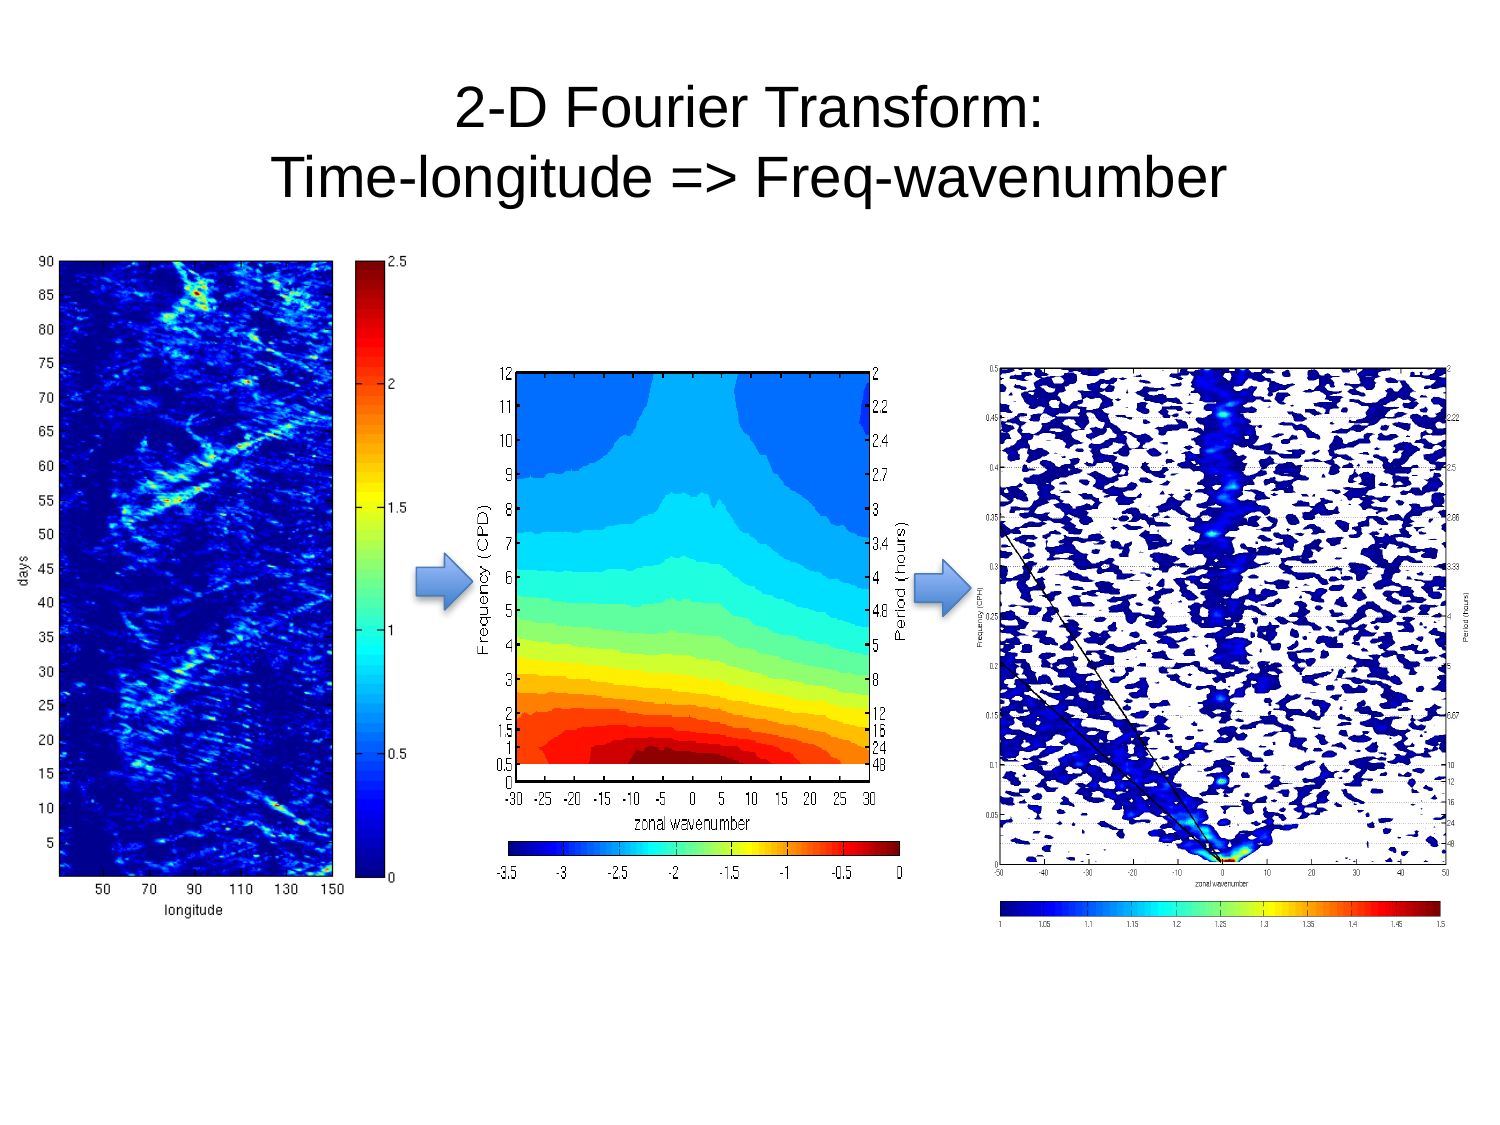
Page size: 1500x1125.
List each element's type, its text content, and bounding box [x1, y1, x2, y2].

title 2-D Fourier Transform: Time-longitude => Freq-wavenumber [75, 45, 1425, 233]
picture [0, 203, 1500, 960]
